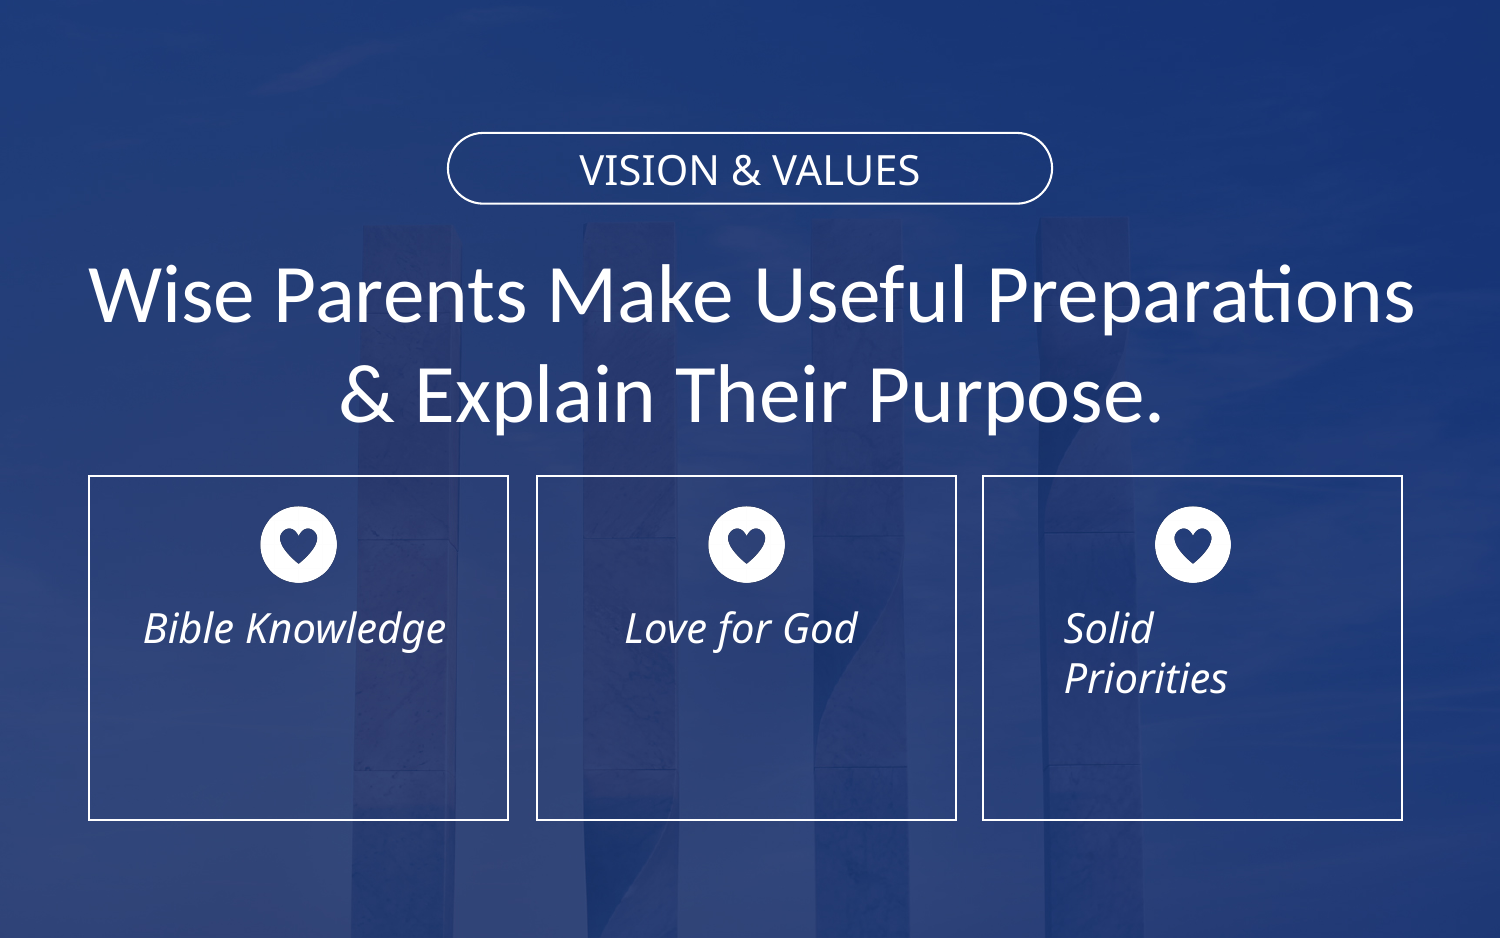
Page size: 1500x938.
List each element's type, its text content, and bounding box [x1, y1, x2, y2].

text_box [982, 475, 1403, 821]
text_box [88, 475, 509, 821]
text_box VISION & VALUES [446, 131, 1054, 206]
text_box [536, 475, 957, 821]
text_box Wise Parents Make Useful Preparations & Explain Their Purpose. [68, 231, 1437, 447]
picture [0, 0, 1500, 938]
